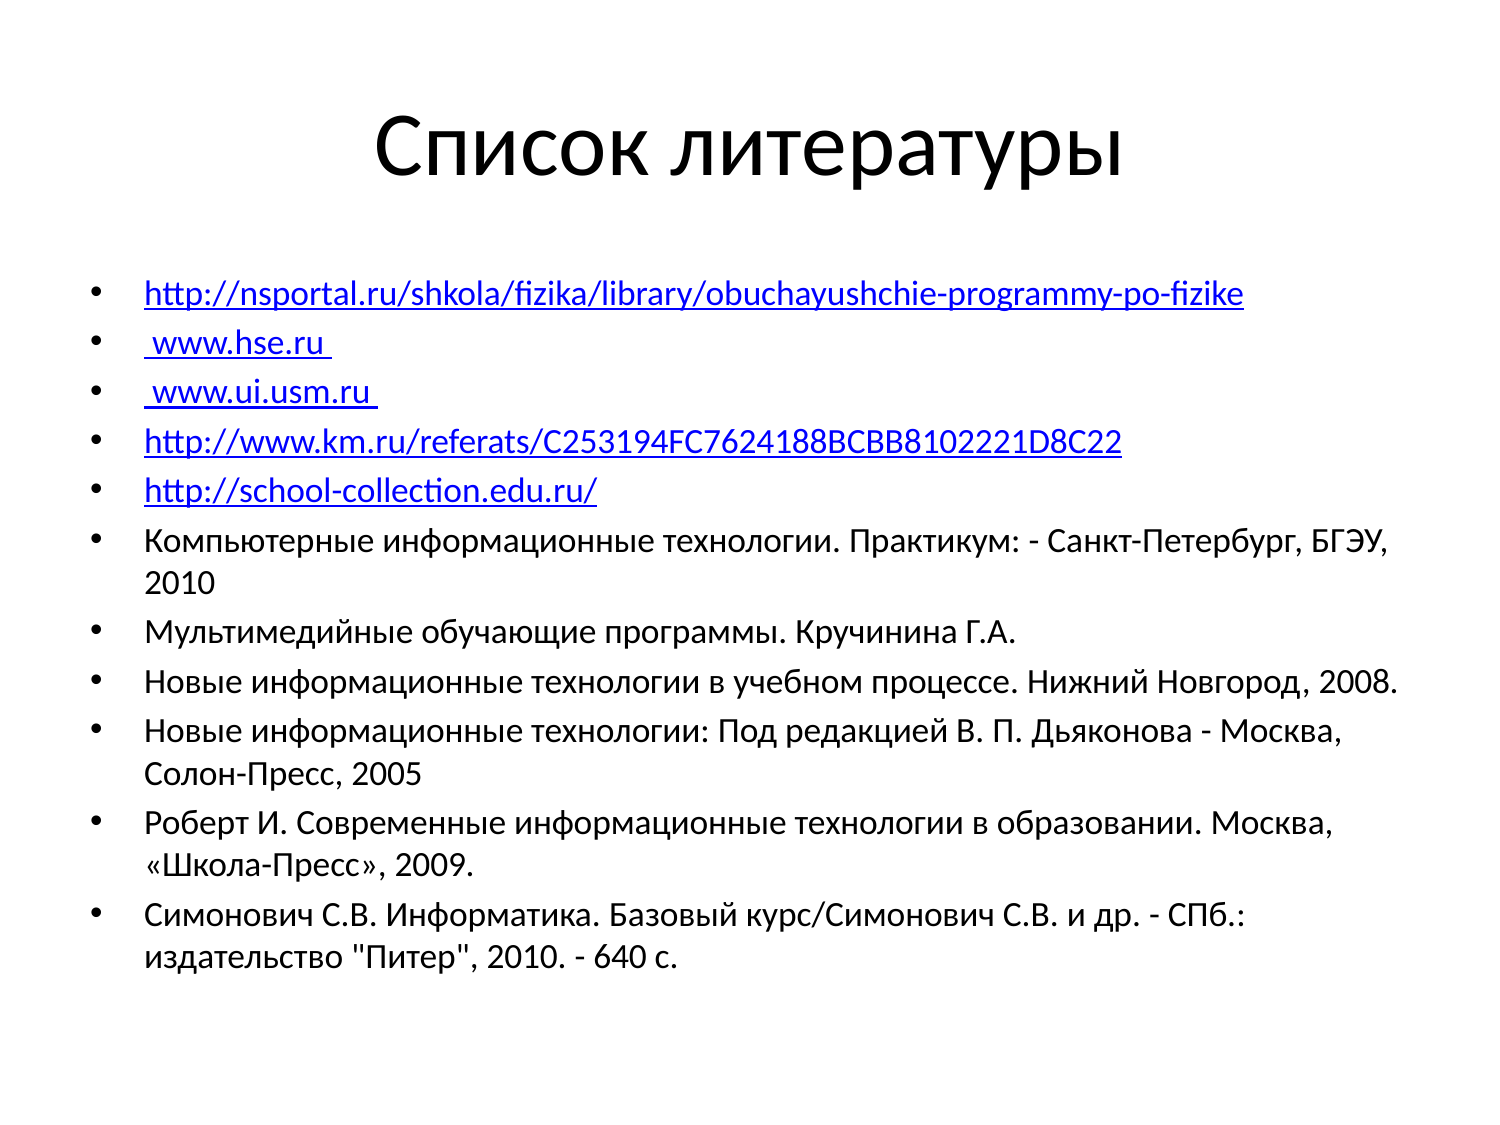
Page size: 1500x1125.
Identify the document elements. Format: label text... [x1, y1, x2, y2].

title Список литературы [75, 45, 1425, 233]
list http://nsportal.ru/shkola/fizika/library/obuchayushchie-programmy-po-fizike www.hse.ru www.ui.usm.ru http://www.km.ru/referats/C253194FC7624188BCBB8102221D8C22 http://school-collection.edu.ru/ Компьютерные информационные технологии. Практикум: - Санкт-Петербург, БГЭУ, 2010 Мультимедийные обучающие программы. Кручинина Г.А. Новые информационные технологии в учебном процессе. Нижний Новгород, 2008. Новые информационные технологии: Под редакцией В. П. Дьяконова - Москва, Солон-Пресс, 2005 Роберт И. Современные информационные технологии в образовании. Москва, «Школа-Пресс», 2009. Симонович С.В. Информатика. Базовый курс/Симонович С.В. и др. - СПб.: издательство "Питер", 2010. - 640 с. [75, 262, 1425, 1005]
